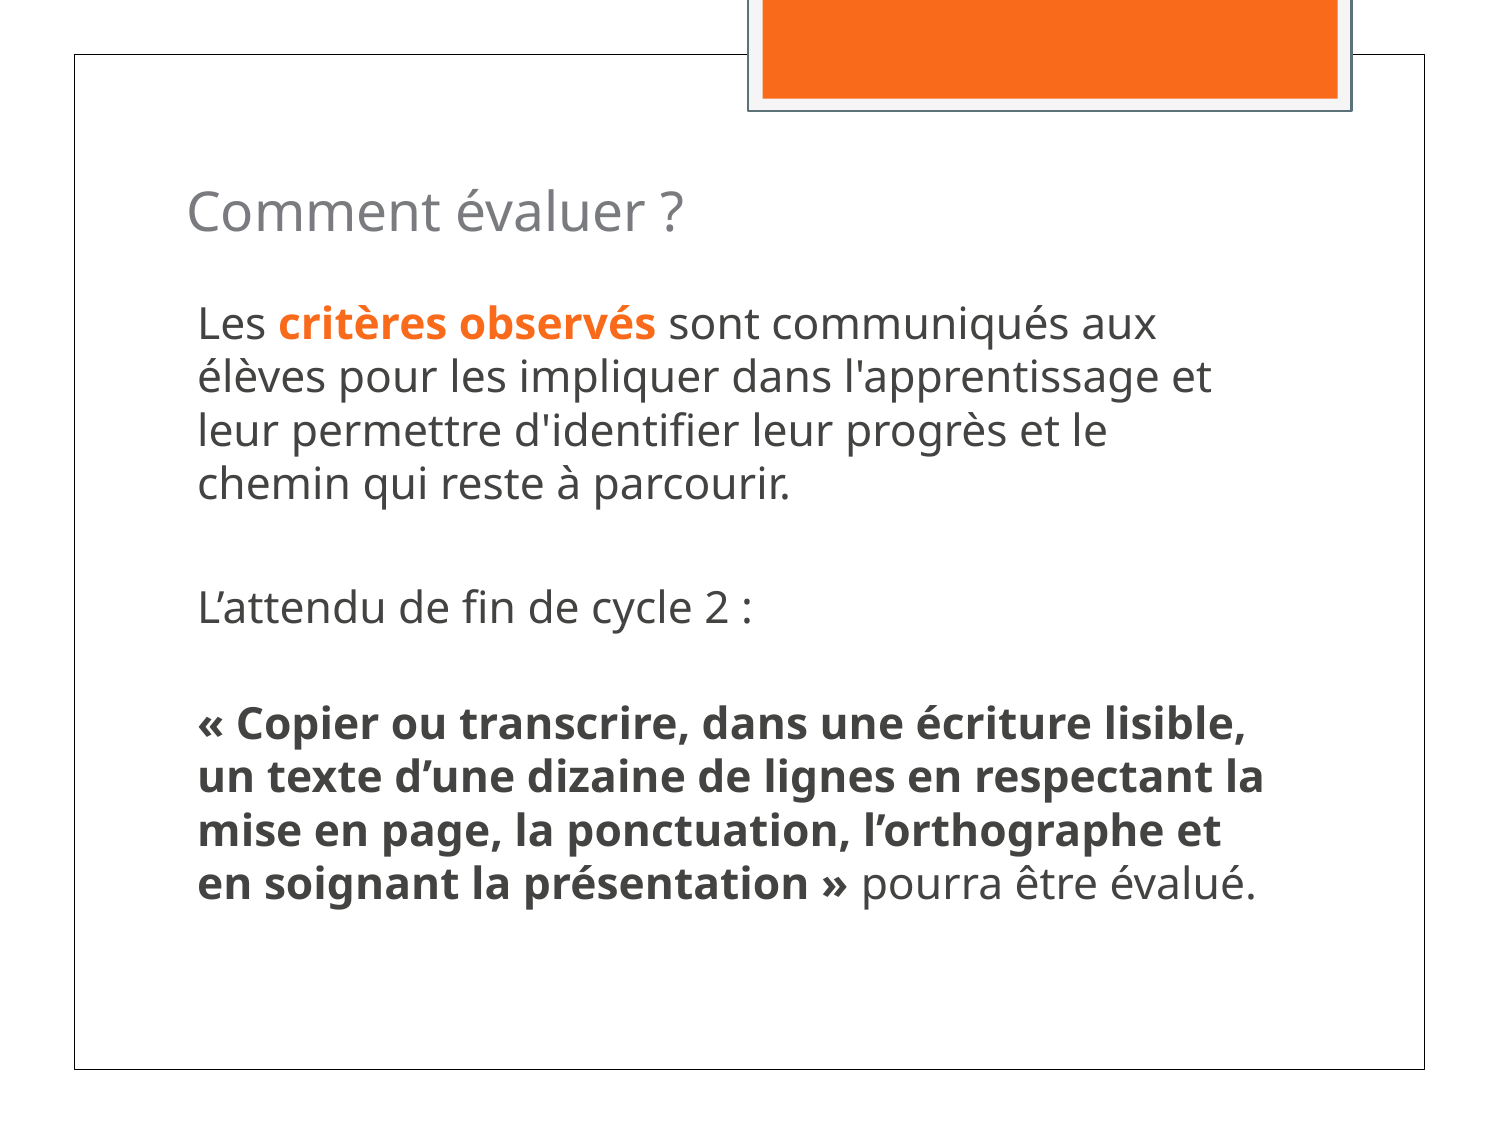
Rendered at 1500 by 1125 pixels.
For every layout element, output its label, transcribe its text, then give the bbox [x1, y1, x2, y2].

title Comment évaluer ? [171, 168, 1324, 250]
list Les critères observés sont communiqués aux élèves pour les impliquer dans l'apprentissage et leur permettre d'identifier leur progrès et le chemin qui reste à parcourir. L’attendu de fin de cycle 2 : « Copier ou transcrire, dans une écriture lisible, un texte d’une dizaine de lignes en respectant la mise en page, la ponctuation, l’orthographe et en soignant la présentation » pourra être évalué. [171, 287, 1283, 957]
